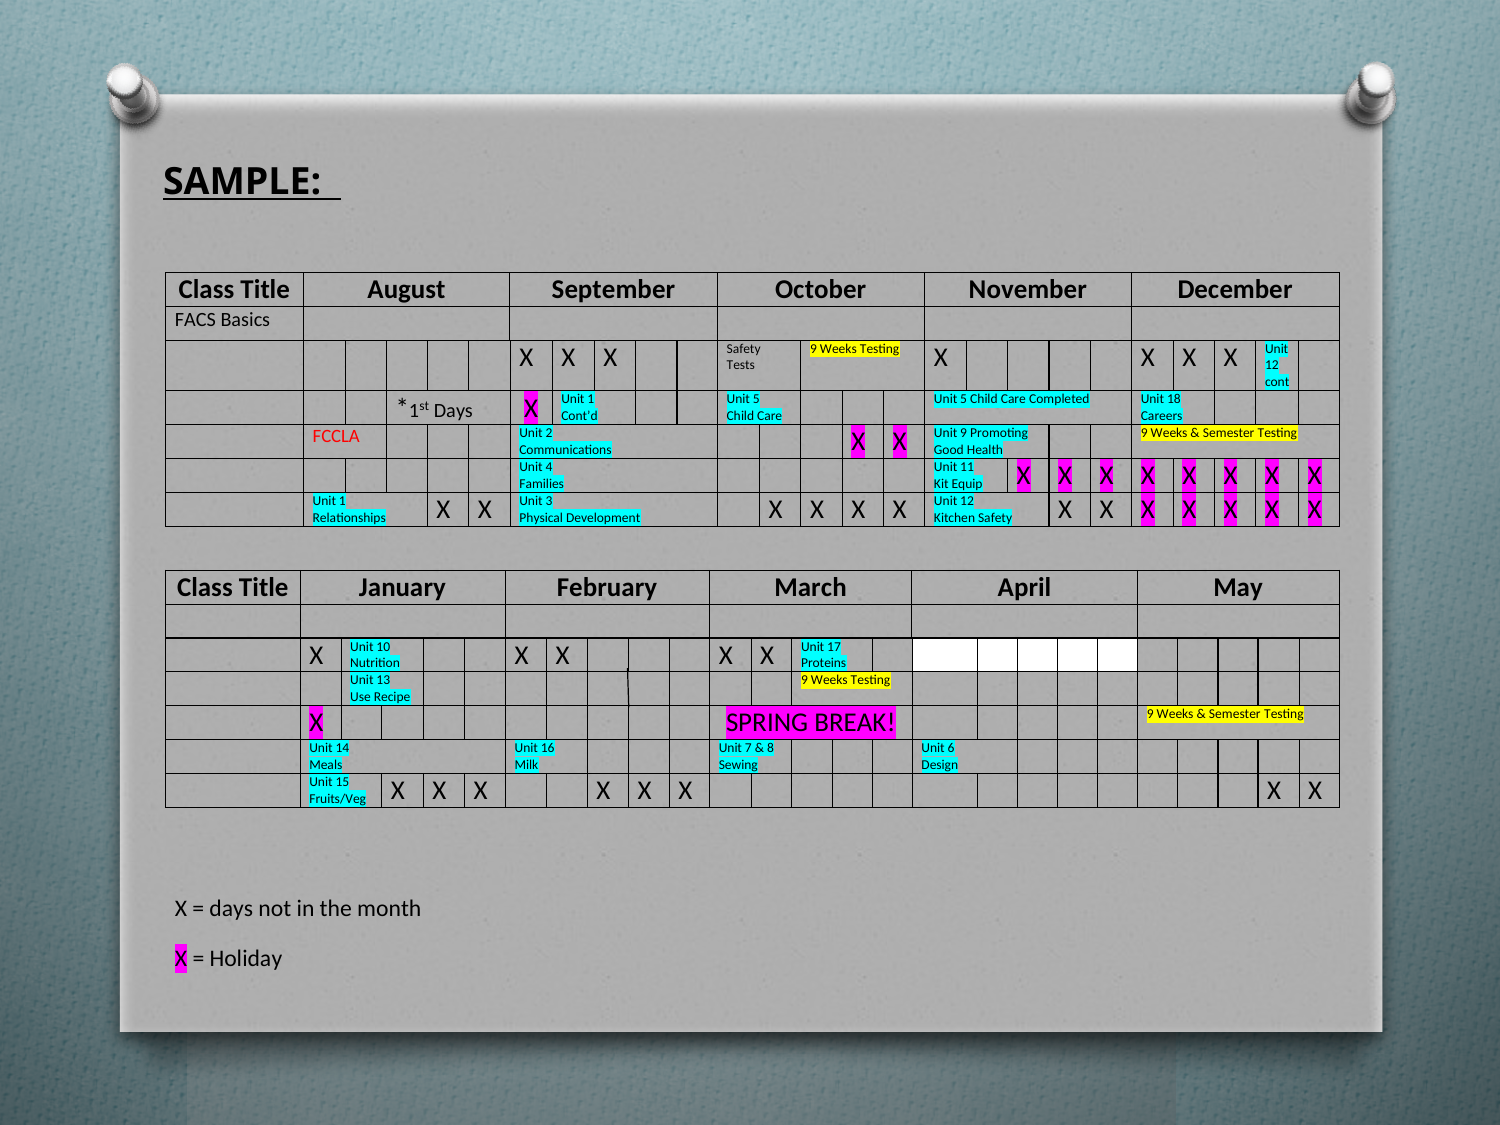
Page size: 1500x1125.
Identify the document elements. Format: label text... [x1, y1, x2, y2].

text_box SAMPLE: [148, 149, 356, 203]
picture [75, 29, 198, 149]
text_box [149, 199, 1355, 994]
picture [1317, 35, 1439, 156]
